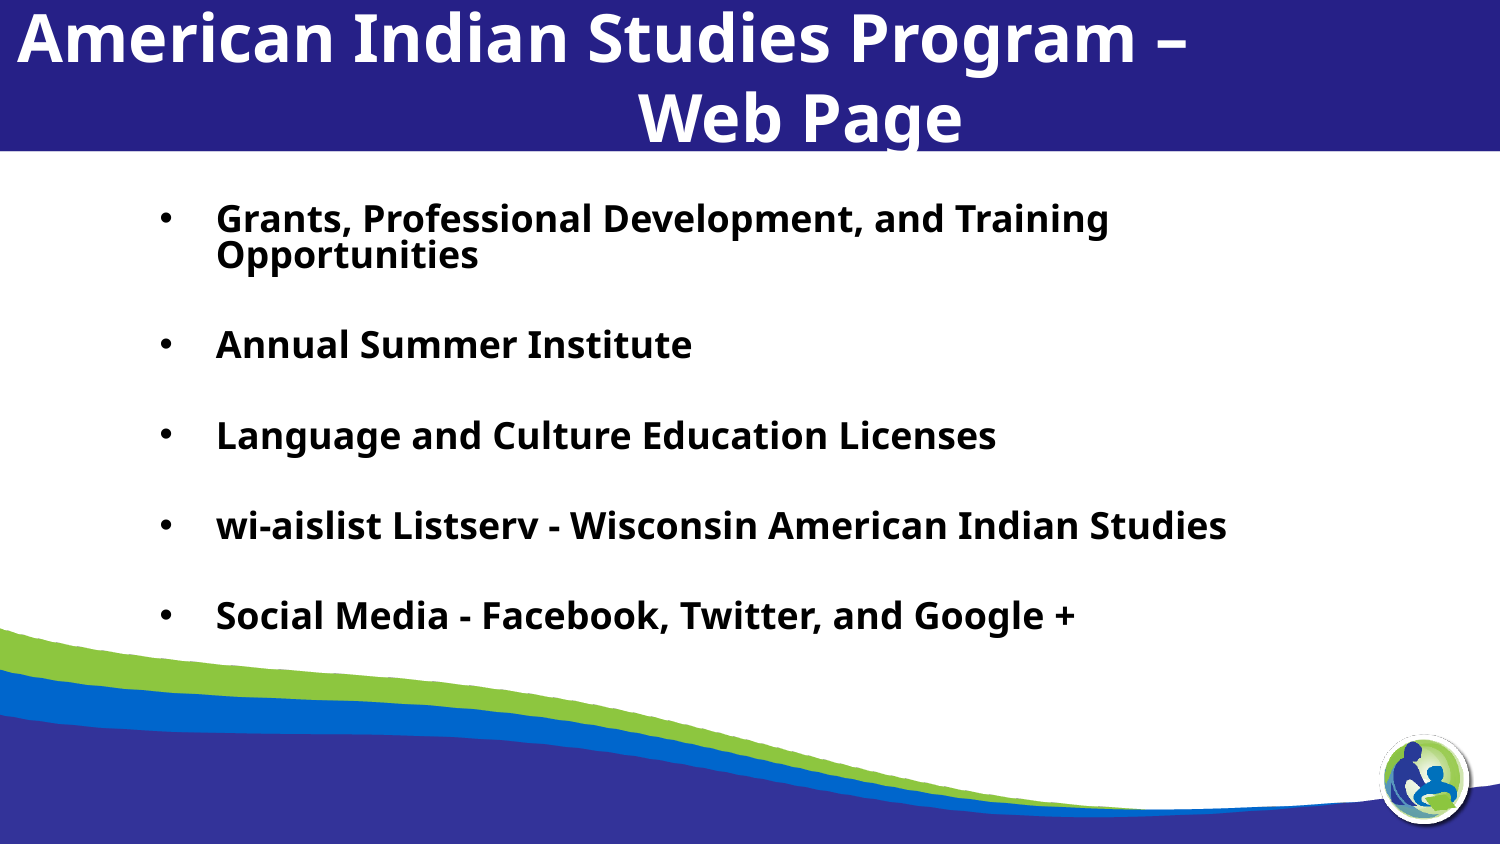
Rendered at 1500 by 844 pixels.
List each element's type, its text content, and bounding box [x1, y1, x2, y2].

list Grants, Professional Development, and Training Opportunities Annual Summer Institute Language and Culture Education Licenses wi-aislist Listserv - Wisconsin American Indian Studies Social Media - Facebook, Twitter, and Google + [144, 196, 1329, 685]
picture [0, 608, 1500, 844]
list American Indian Studies Program – Web Page [0, 0, 1500, 152]
